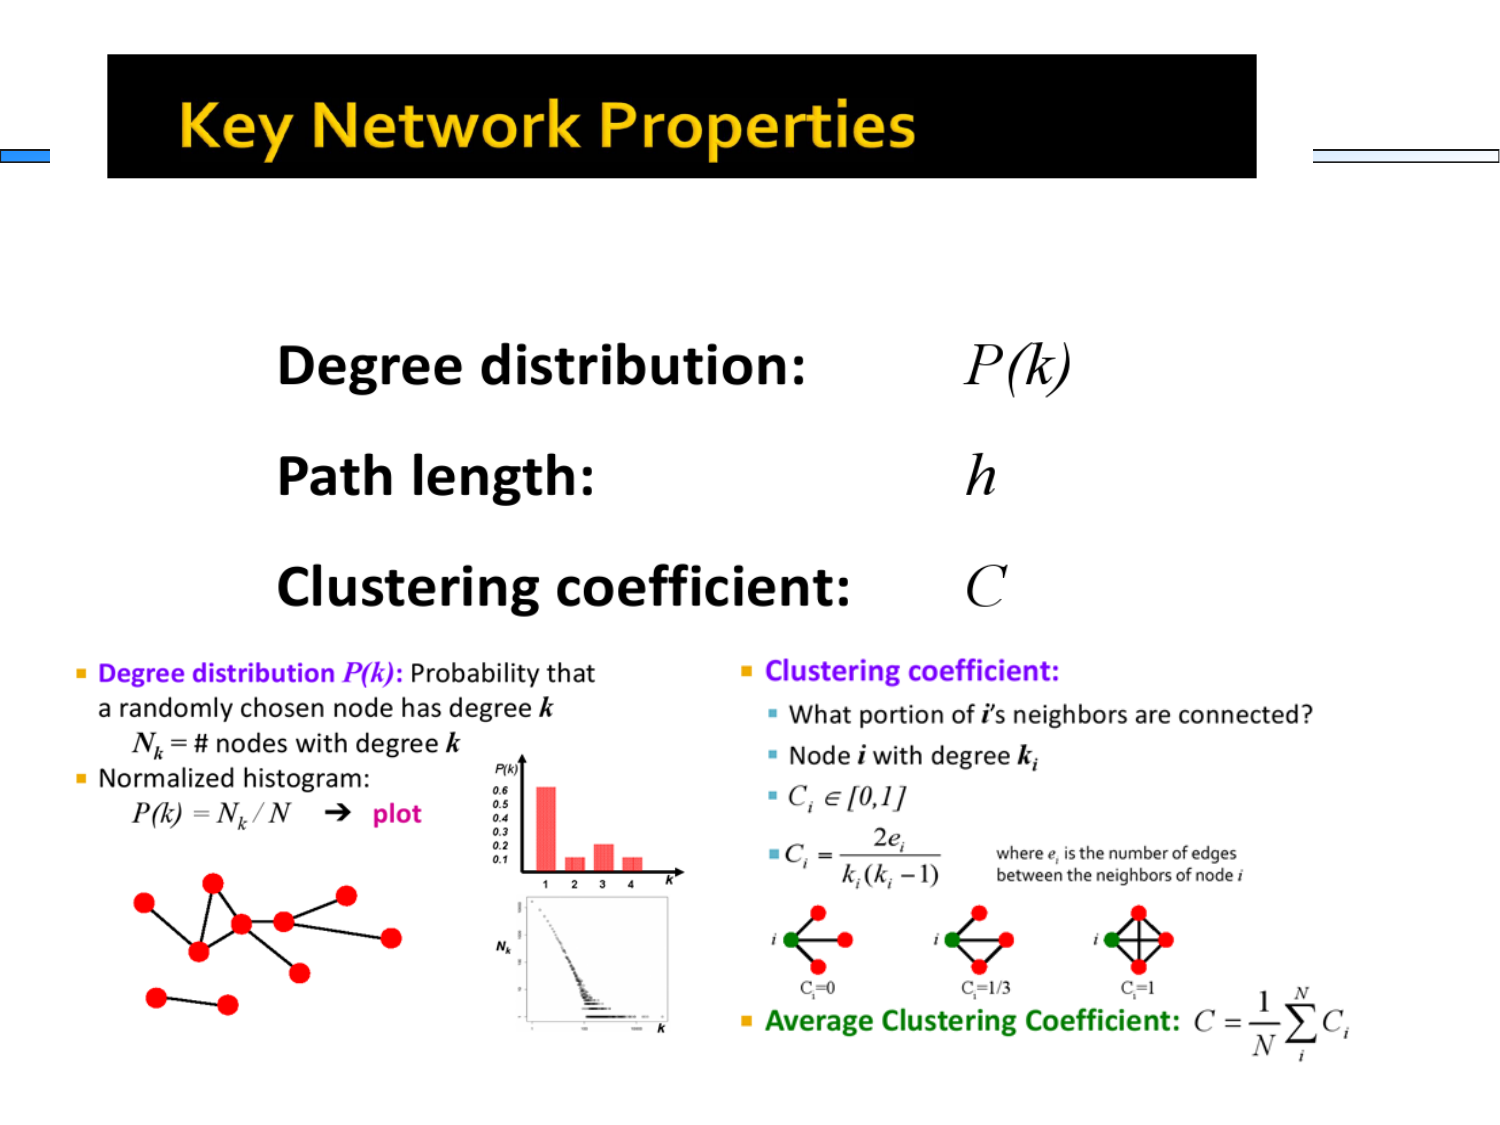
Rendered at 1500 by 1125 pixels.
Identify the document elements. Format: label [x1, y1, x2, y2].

picture [24, 0, 1388, 1074]
